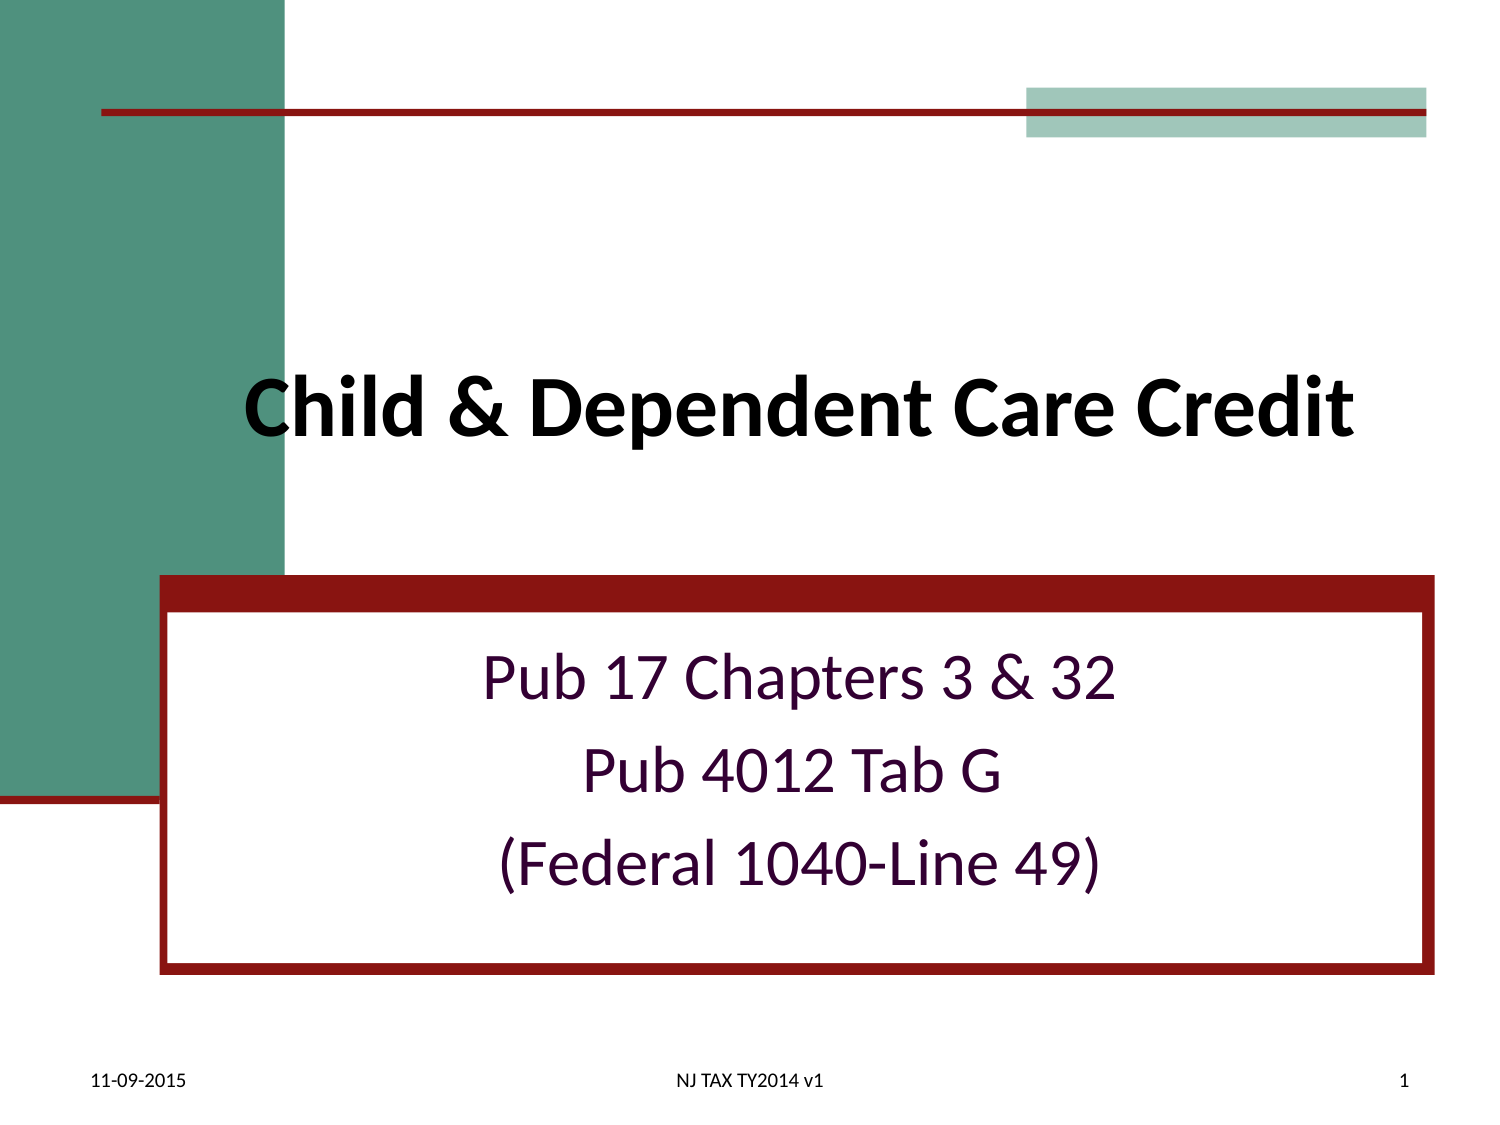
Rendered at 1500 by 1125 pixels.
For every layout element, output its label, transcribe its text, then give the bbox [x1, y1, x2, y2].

slide_number 1 [1112, 1049, 1425, 1100]
title Child & Dependent Care Credit [162, 212, 1438, 591]
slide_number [74, 1049, 401, 1100]
subtitle Pub 17 Chapters 3 & 32 Pub 4012 Tab G (Federal 1040-Line 49) [187, 624, 1413, 950]
footer NJ TAX TY2014 v1 [496, 1050, 1004, 1100]
